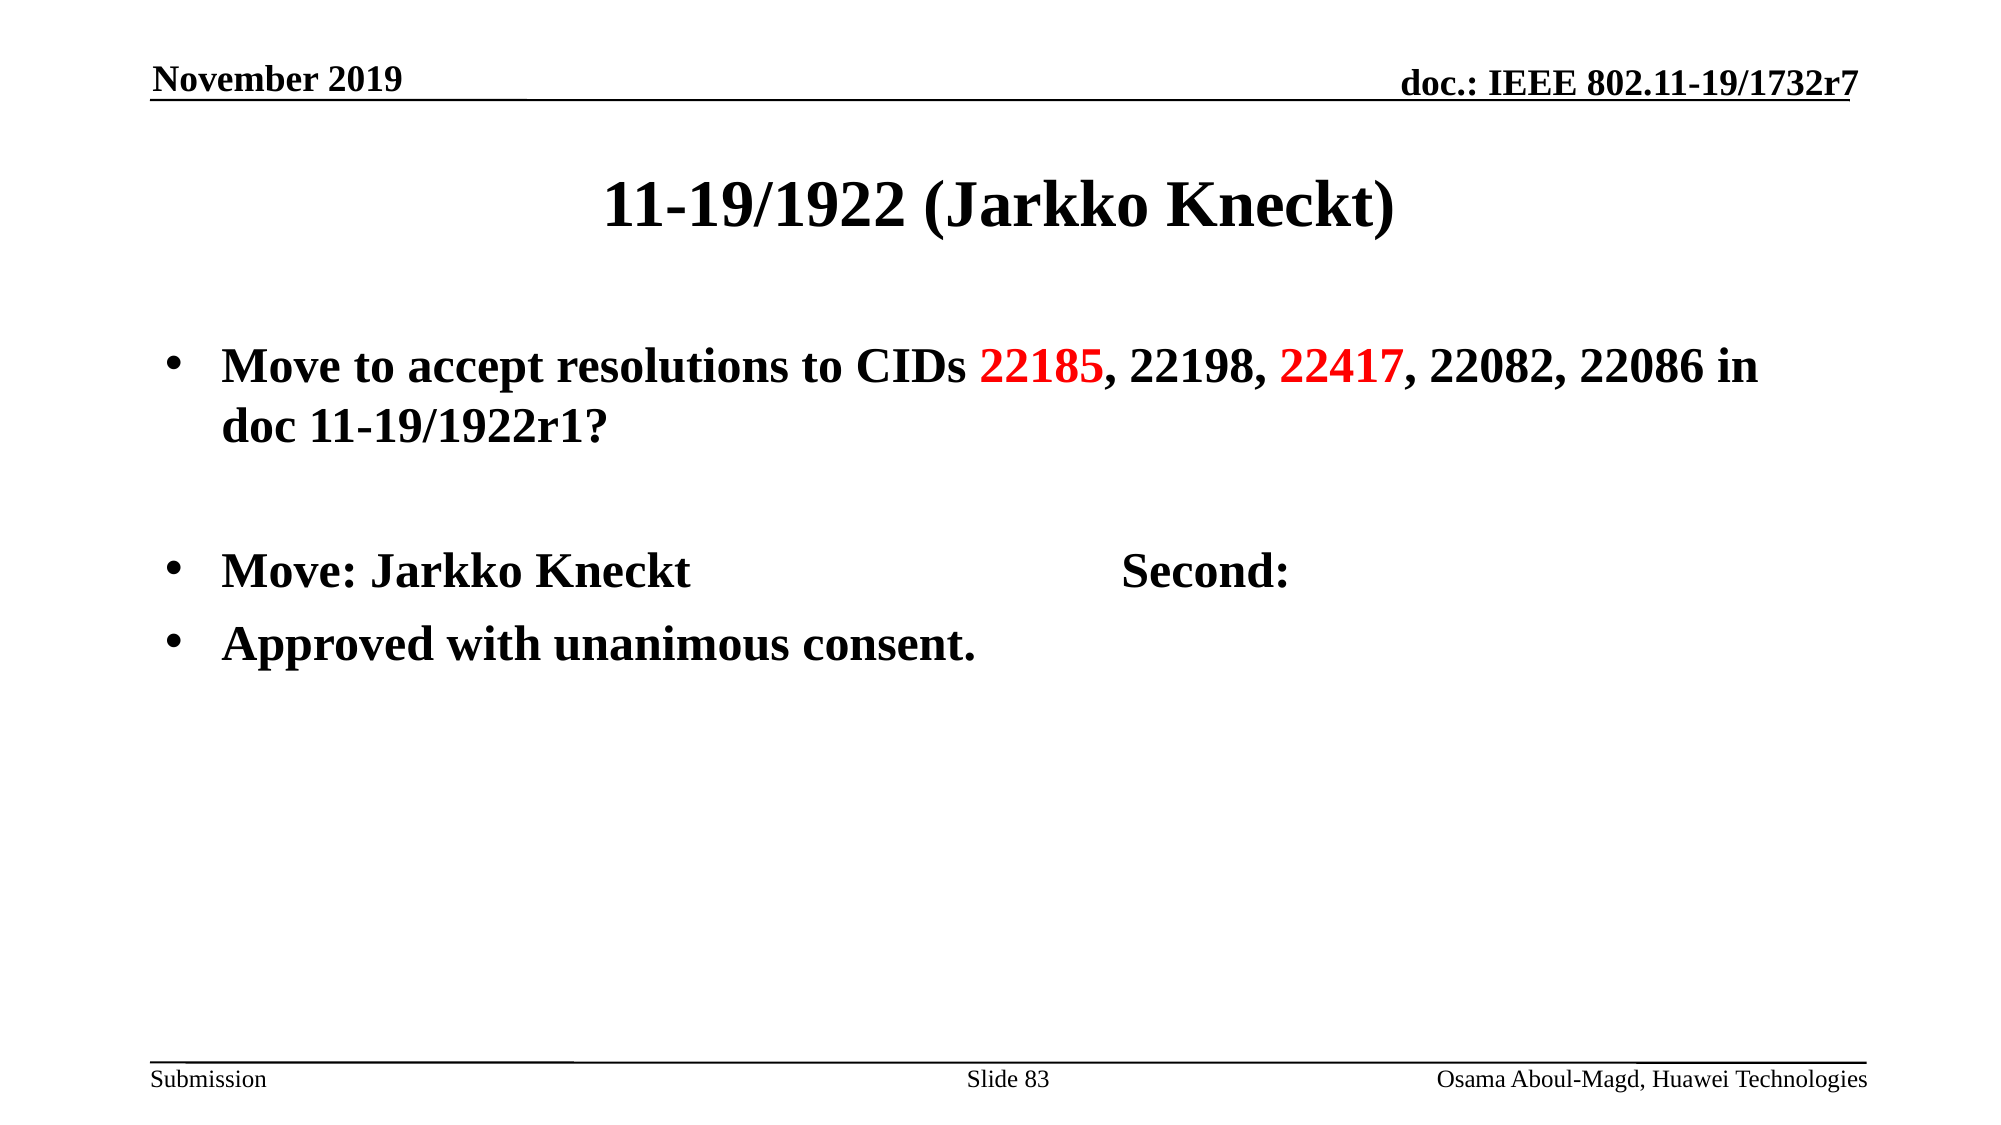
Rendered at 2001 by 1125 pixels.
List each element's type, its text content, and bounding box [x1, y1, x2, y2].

slide_number Slide 83 [950, 1061, 1067, 1123]
list Move to accept resolutions to CIDs 22185, 22198, 22417, 22082, 22086 in doc 11-19/1922r1? Move: Jarkko Kneckt Second: Approved with unanimous consent. [149, 324, 1850, 1000]
footer Osama Aboul-Magd, Huawei Technologies [1171, 1061, 1869, 1093]
title 11-19/1922 (Jarkko Kneckt) [149, 112, 1850, 288]
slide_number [152, 54, 563, 100]
